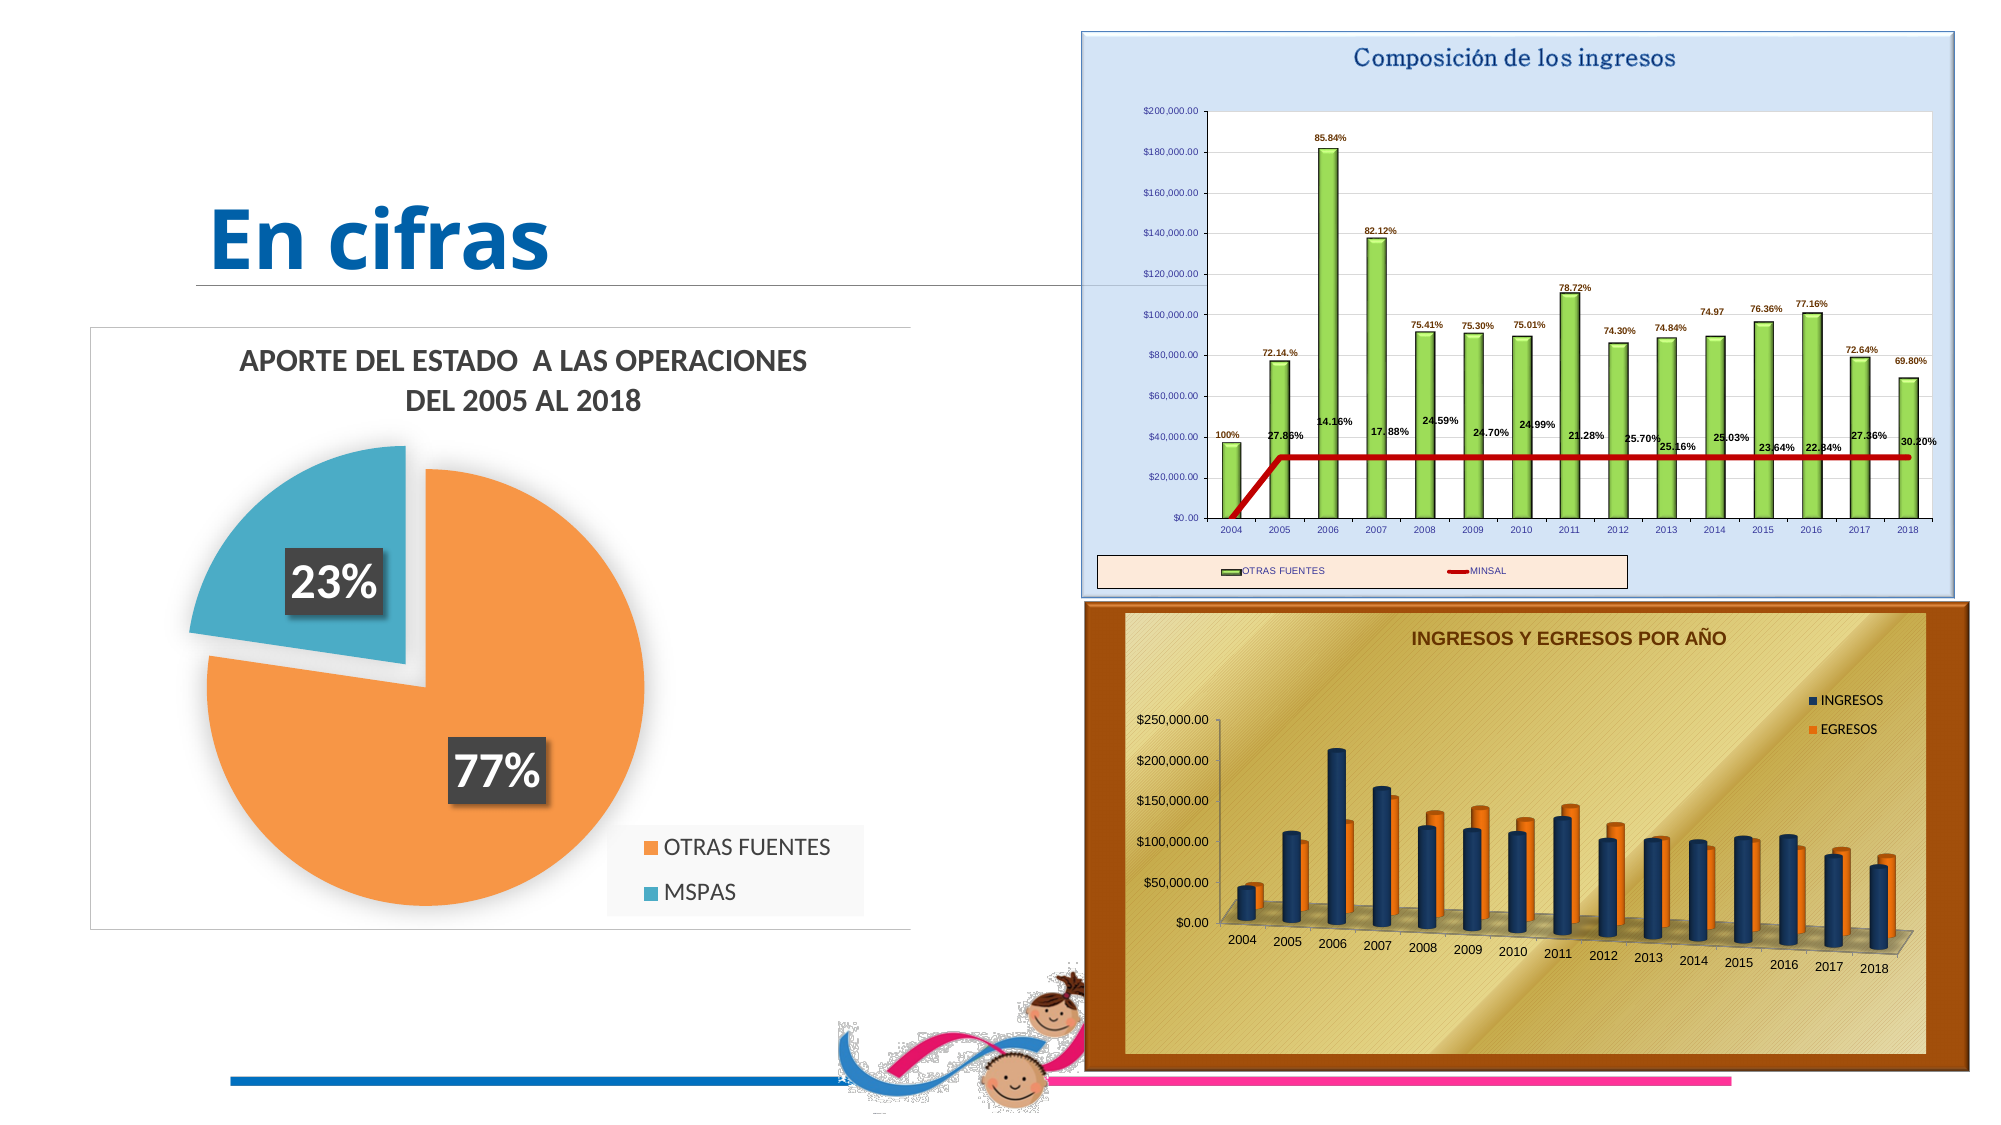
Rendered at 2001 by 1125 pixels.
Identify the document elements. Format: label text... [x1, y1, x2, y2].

picture [89, 326, 912, 931]
text_box En cifras [193, 178, 788, 294]
picture [230, 30, 1971, 1114]
